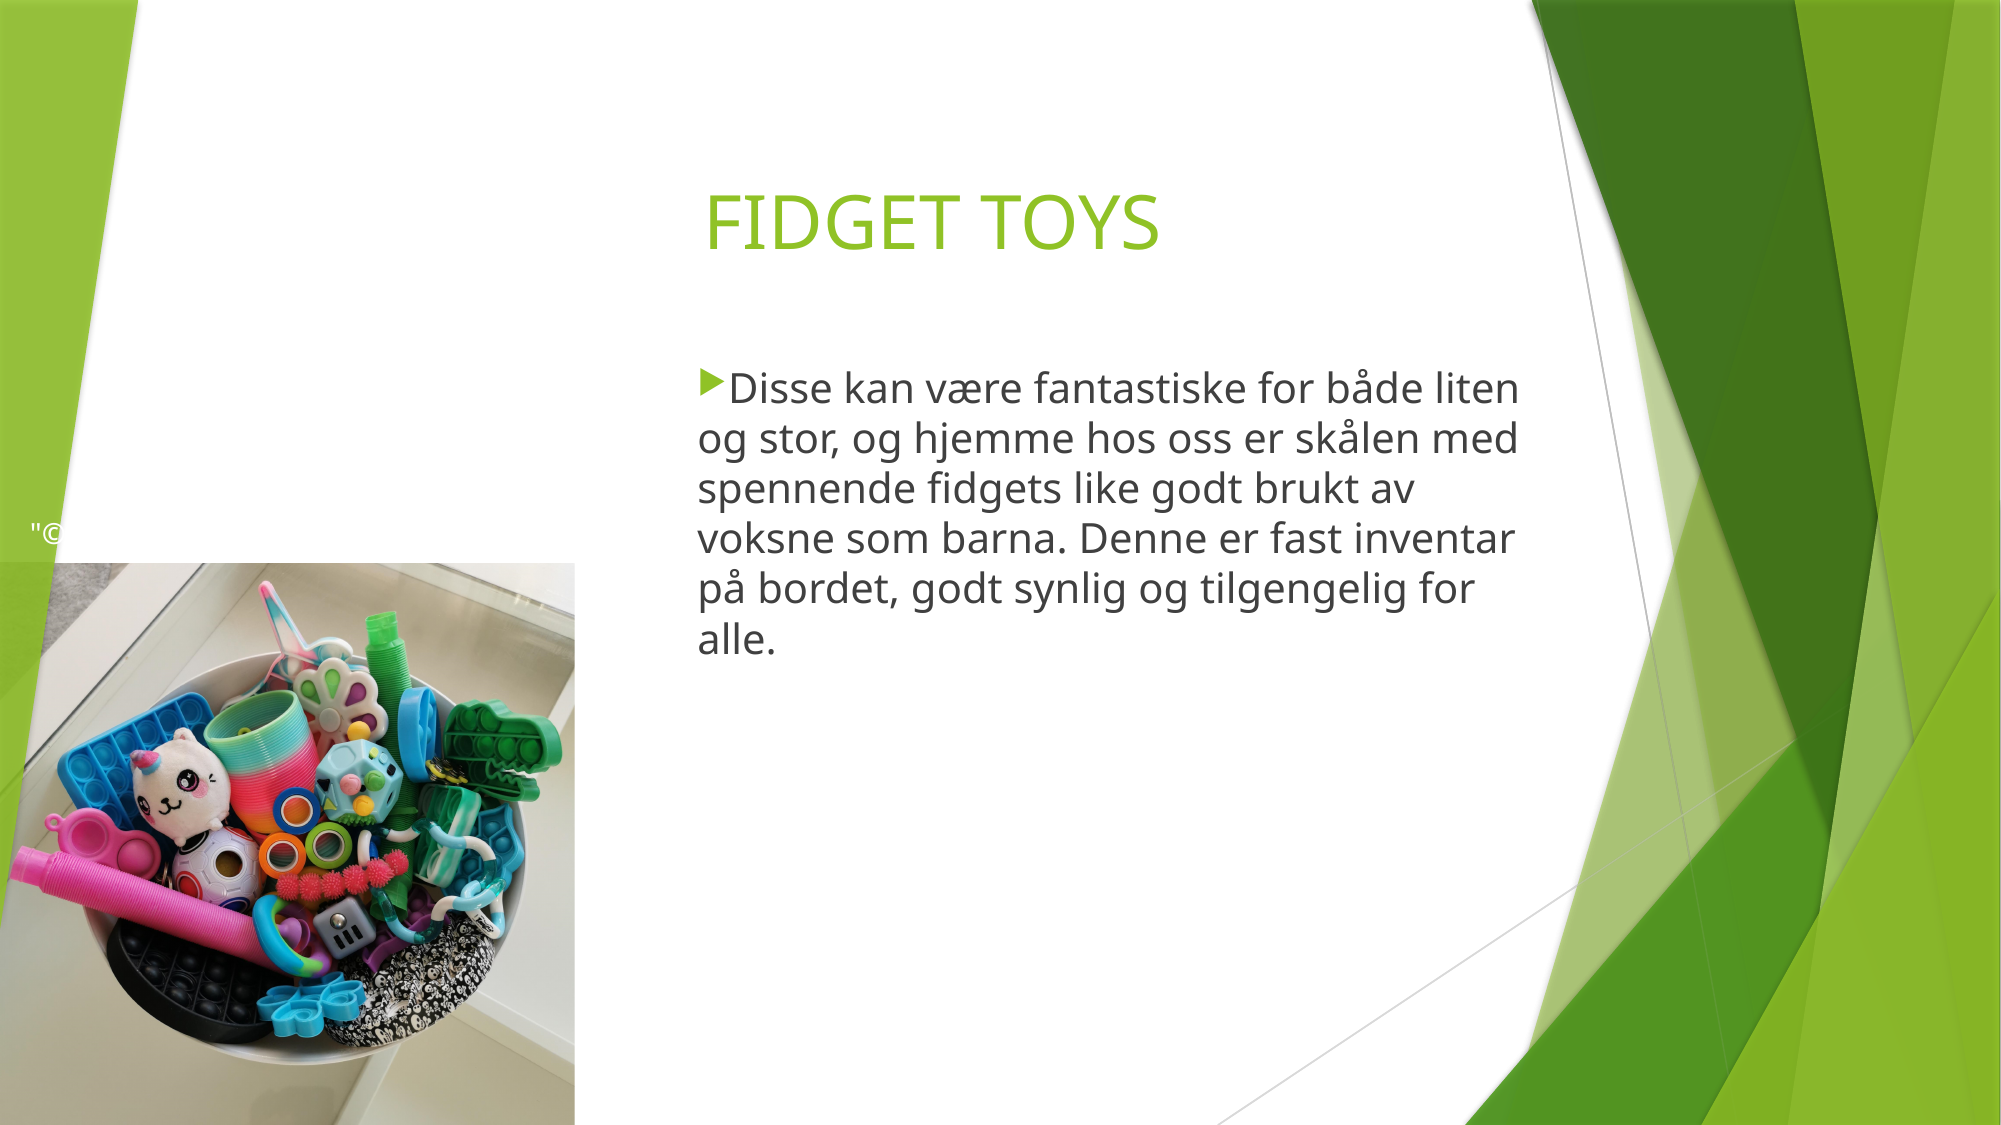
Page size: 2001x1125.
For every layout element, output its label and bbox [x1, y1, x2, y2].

list [0, 561, 576, 1125]
text_box [0, 0, 2000, 1125]
